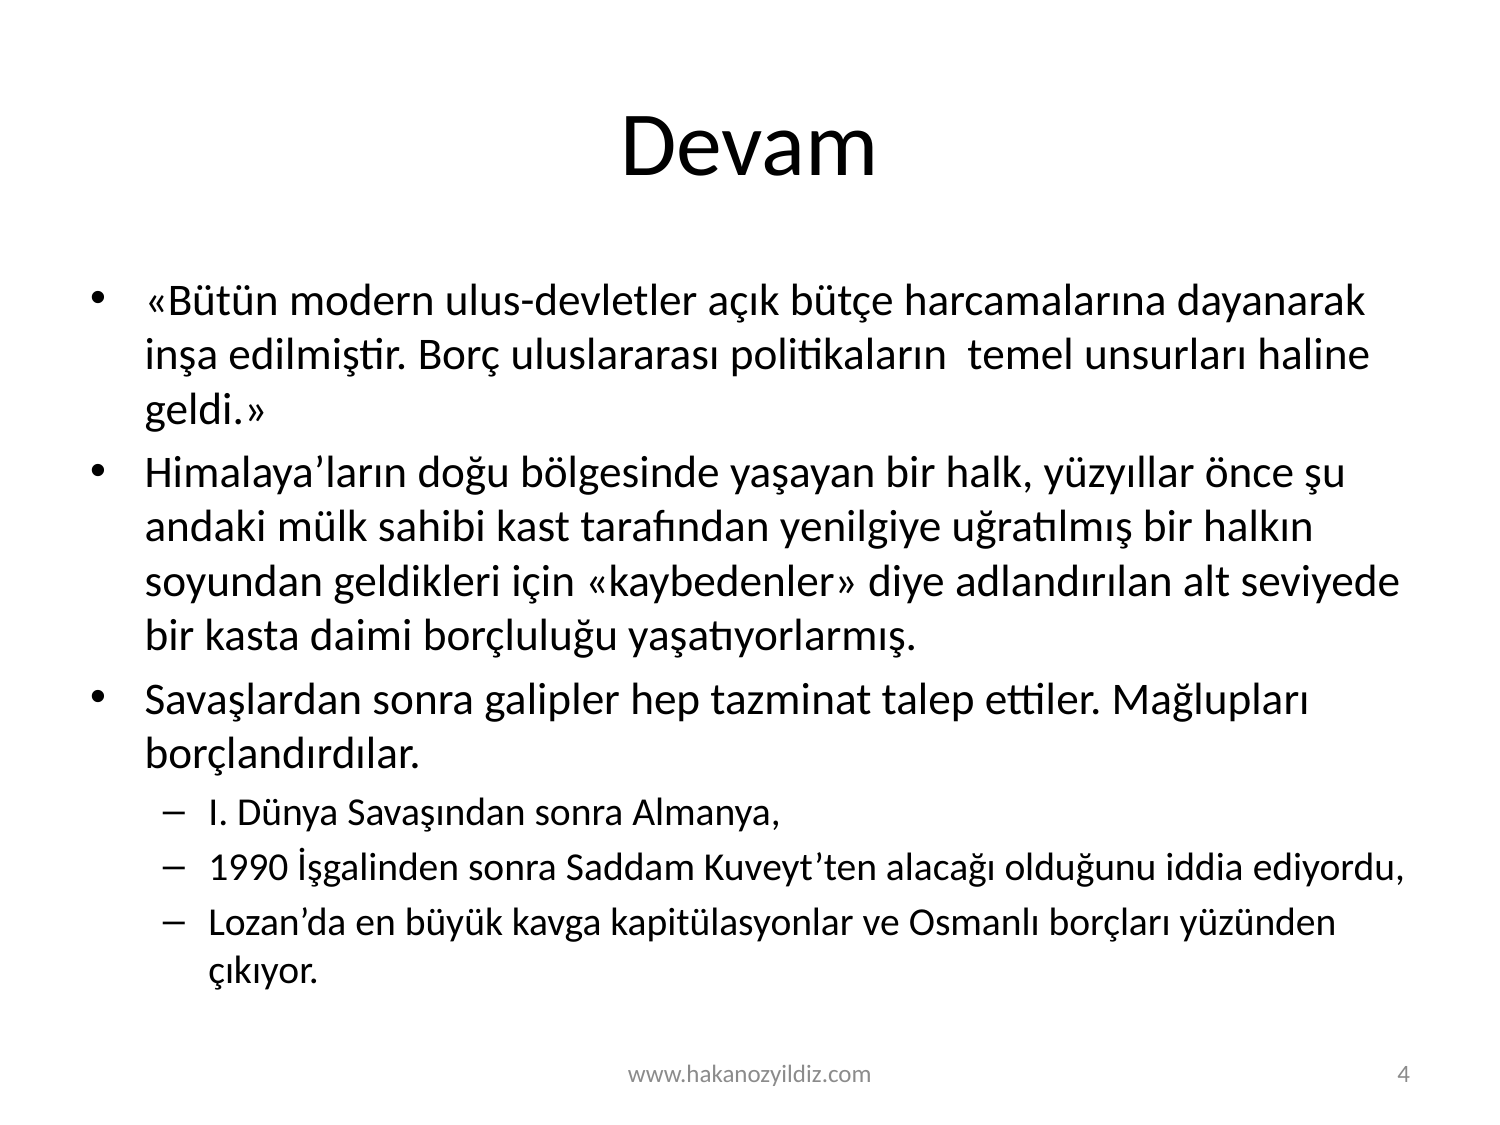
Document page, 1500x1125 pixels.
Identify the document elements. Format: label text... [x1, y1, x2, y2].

footer www.hakanozyildiz.com [512, 1042, 988, 1103]
list «Bütün modern ulus-devletler açık bütçe harcamalarına dayanarak inşa edilmiştir. Borç uluslararası politikaların temel unsurları haline geldi.» Himalaya’ların doğu bölgesinde yaşayan bir halk, yüzyıllar önce şu andaki mülk sahibi kast tarafından yenilgiye uğratılmış bir halkın soyundan geldikleri için «kaybedenler» diye adlandırılan alt seviyede bir kasta daimi borçluluğu yaşatıyorlarmış. Savaşlardan sonra galipler hep tazminat talep ettiler. Mağlupları borçlandırdılar. I. Dünya Savaşından sonra Almanya, 1990 İşgalinden sonra Saddam Kuveyt’ten alacağı olduğunu iddia ediyordu, Lozan’da en büyük kavga kapitülasyonlar ve Osmanlı borçları yüzünden çıkıyor. [75, 262, 1425, 1005]
slide_number 4 [1074, 1042, 1425, 1103]
title Devam [75, 45, 1425, 233]
